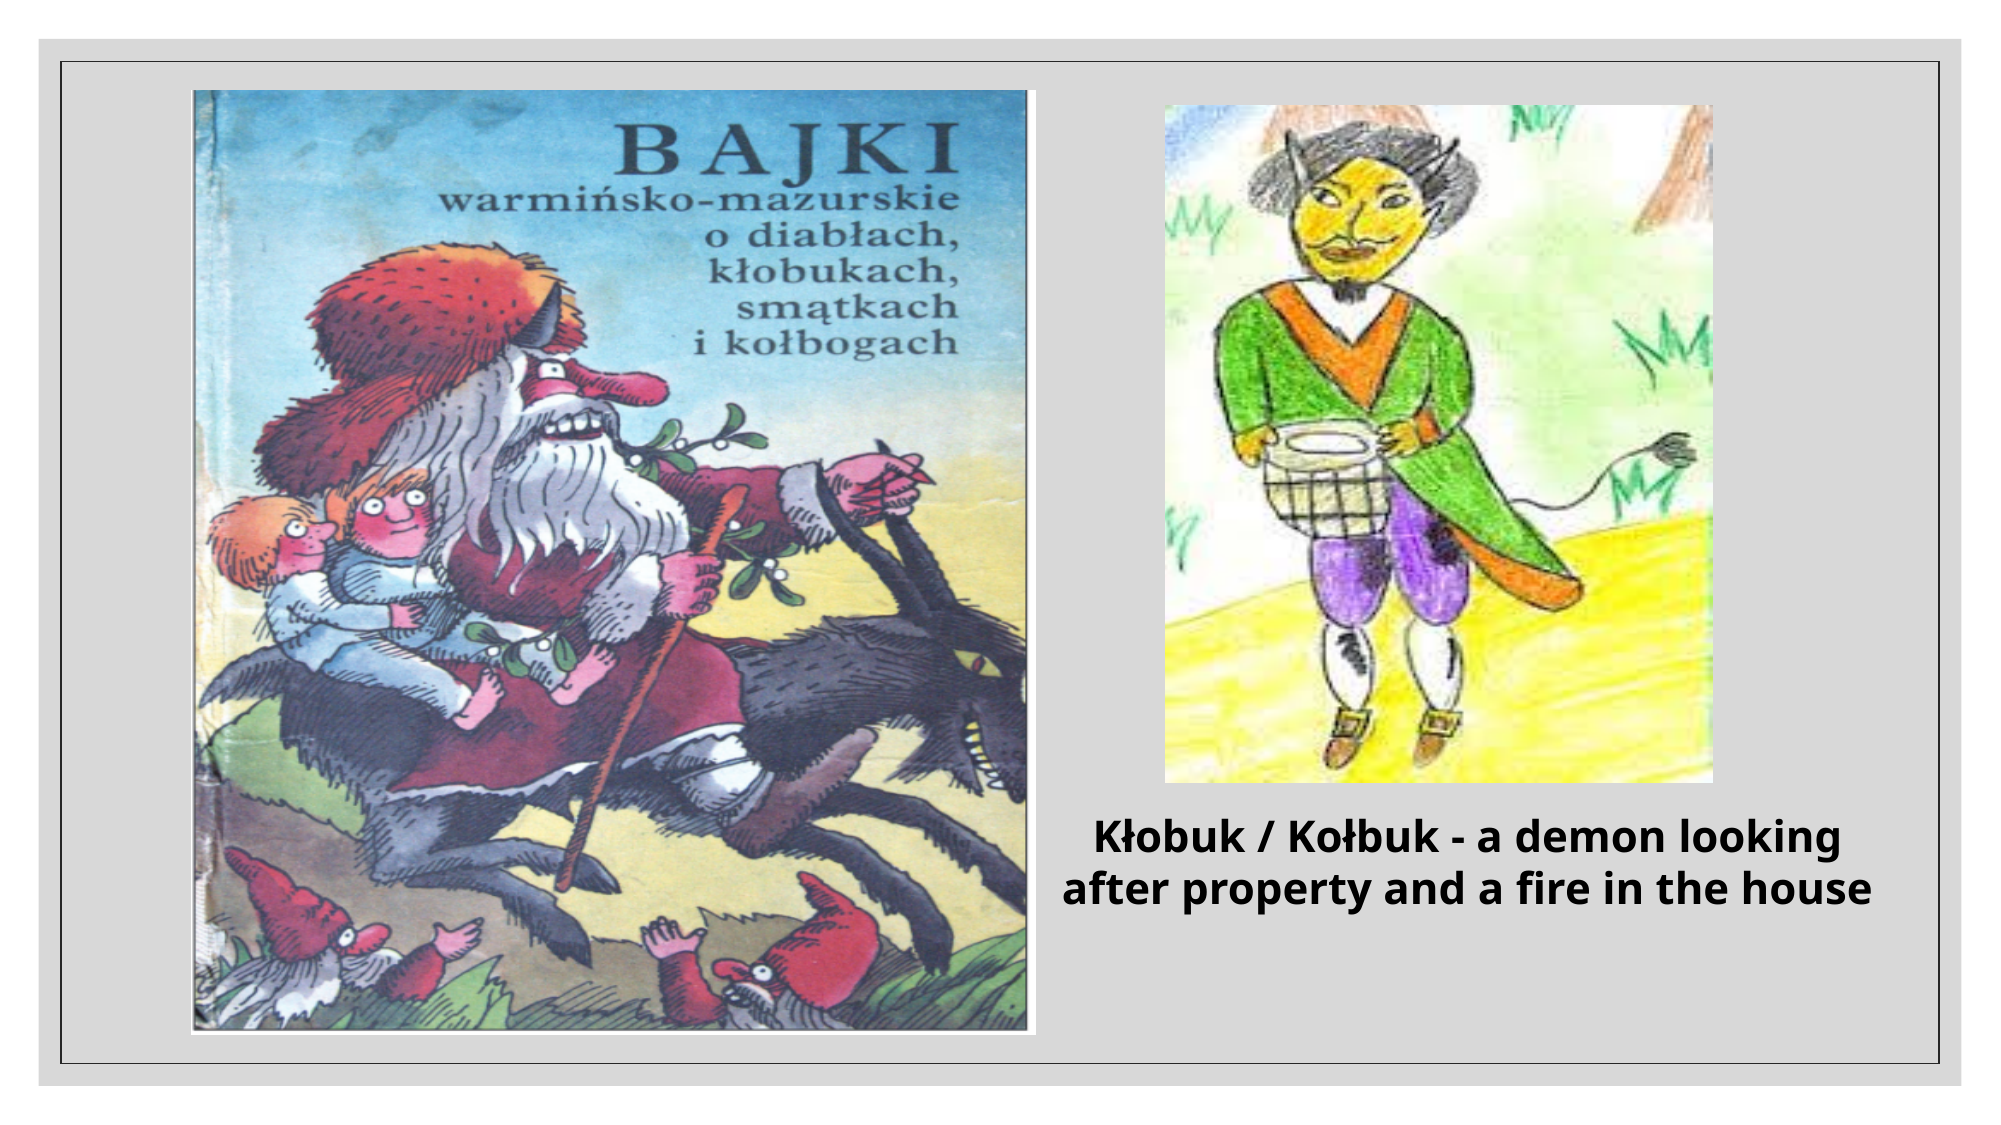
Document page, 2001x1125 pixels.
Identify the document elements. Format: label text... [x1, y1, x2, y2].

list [190, 89, 1036, 1036]
text_box Kłobuk / Kołbuk - a demon looking after property and a fire in the house [1045, 800, 1890, 921]
picture [1165, 105, 1714, 783]
